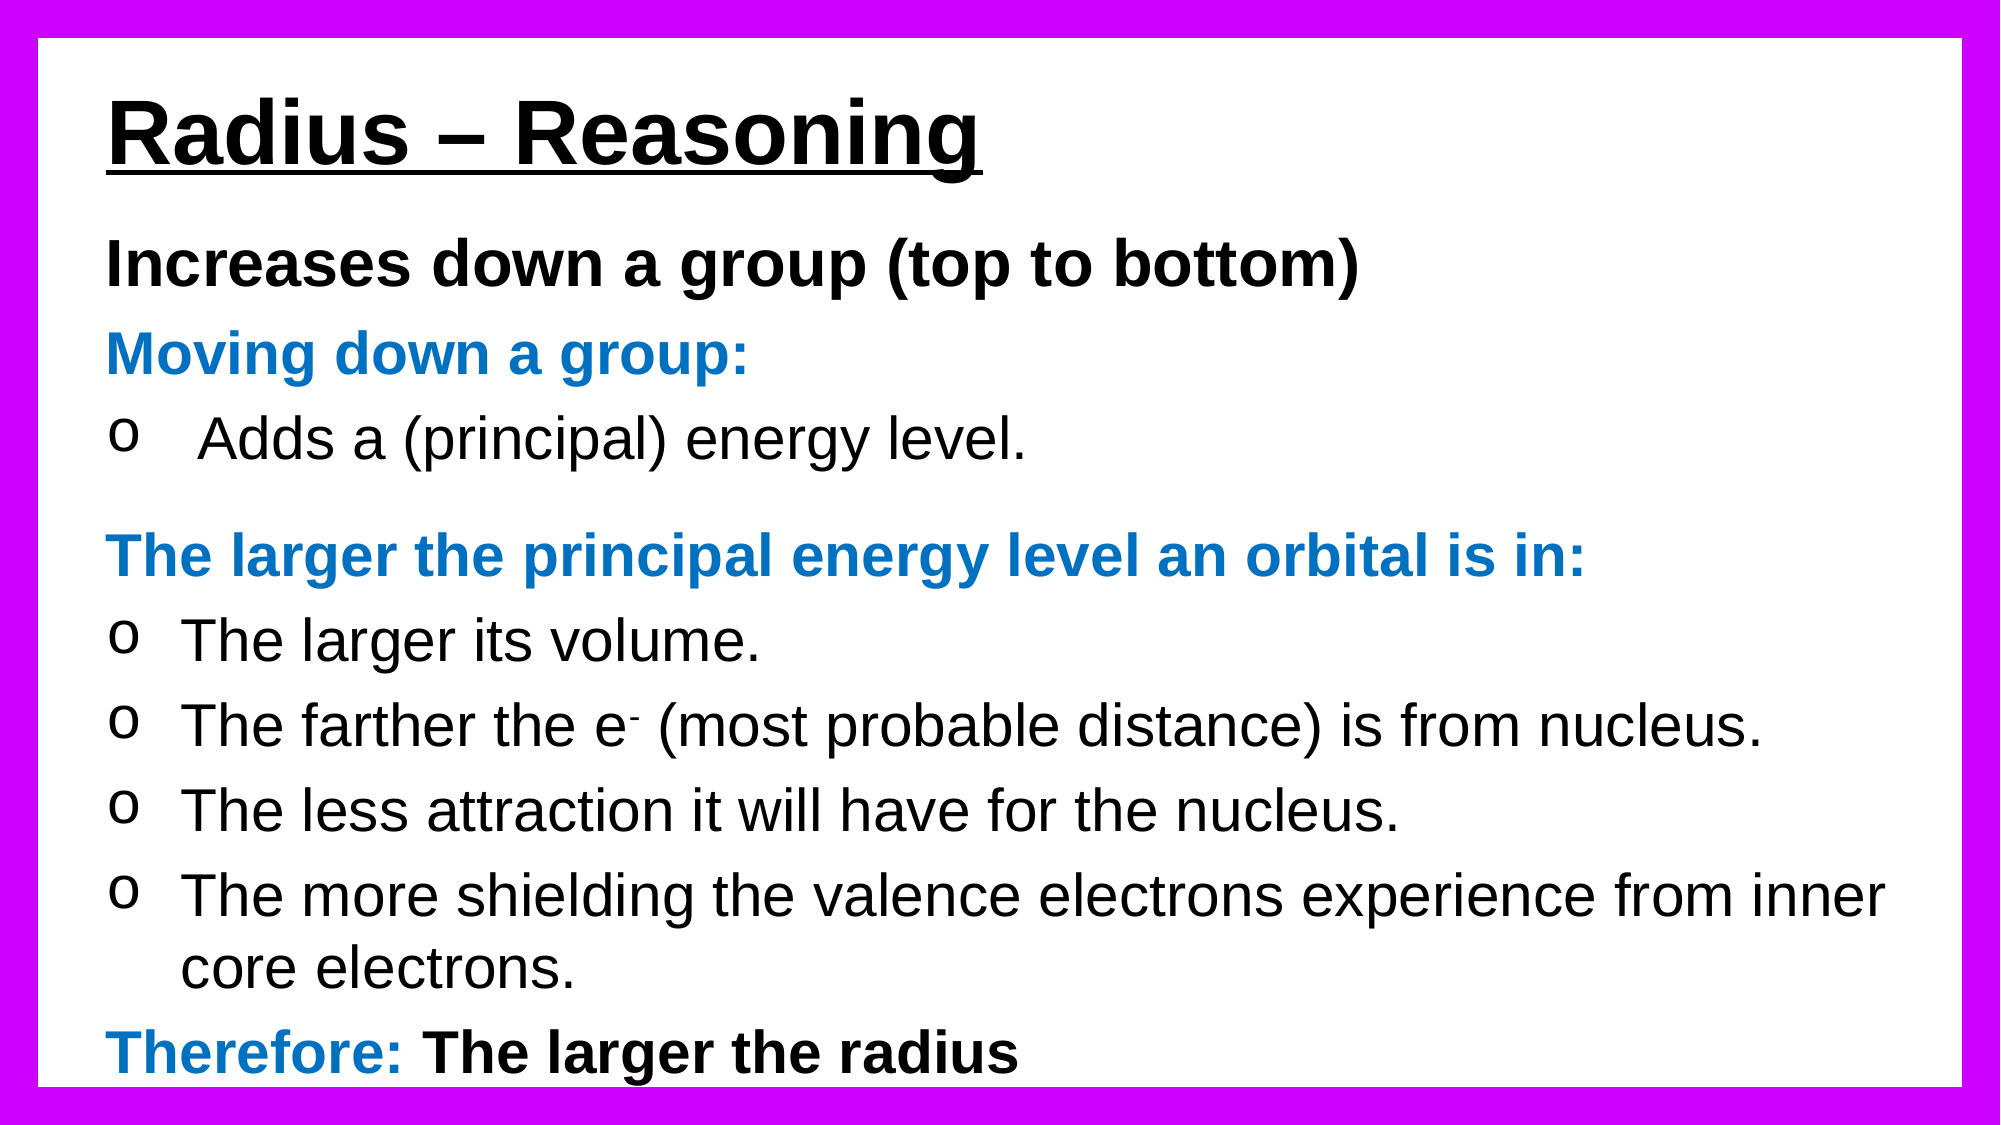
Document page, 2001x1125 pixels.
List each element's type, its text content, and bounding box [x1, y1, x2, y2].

text_box [0, 0, 2000, 1125]
text_box Increases down a group (top to bottom) Moving down a group: Adds a (principal) energy level. The larger the principal energy level an orbital is in: The larger its volume. The farther the e- (most probable distance) is from nucleus. The less attraction it will have for the nucleus. The more shielding the valence electrons experience from inner core electrons. Therefore: The larger the radius [91, 221, 2000, 1094]
title Radius – Reasoning [90, 38, 1813, 223]
